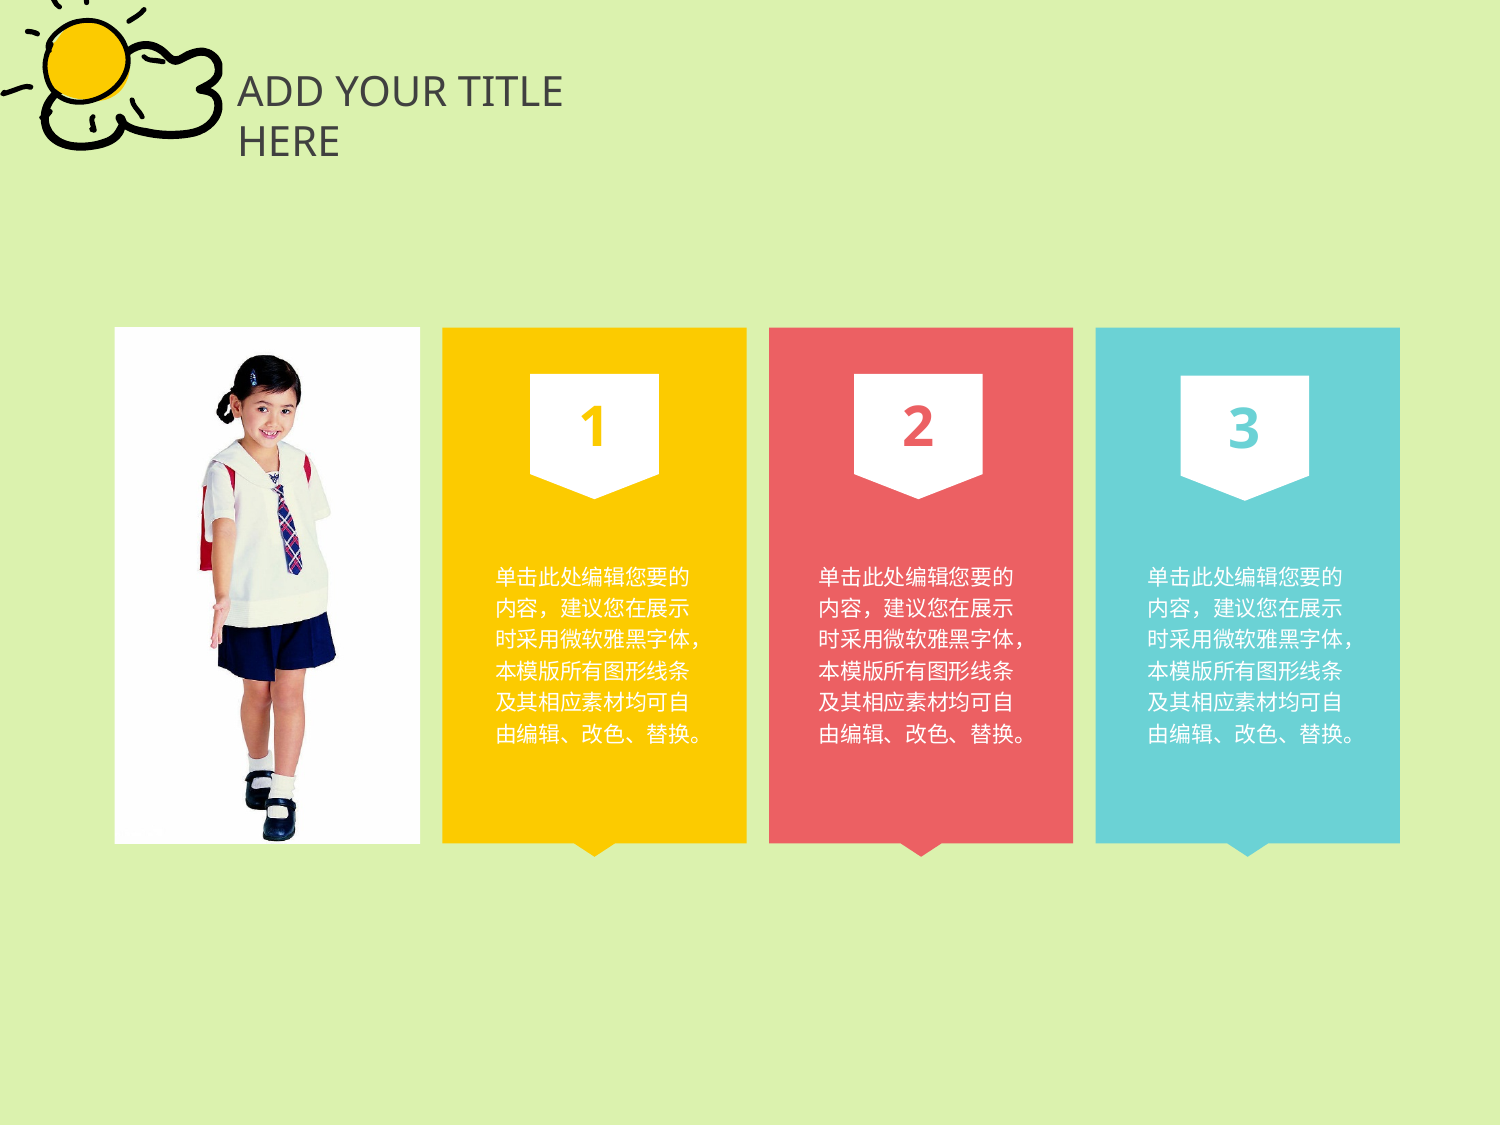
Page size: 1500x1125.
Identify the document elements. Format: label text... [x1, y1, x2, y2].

text_box [441, 326, 748, 859]
picture [114, 327, 421, 844]
text_box [767, 326, 1075, 859]
text_box 单击此处编辑您要的内容，建议您在展示时采用微软雅黑字体，本模版所有图形线条及其相应素材均可自由编辑、改色、替换。 [495, 558, 695, 747]
text_box 1 [529, 372, 660, 501]
text_box 单击此处编辑您要的内容，建议您在展示时采用微软雅黑字体，本模版所有图形线条及其相应素材均可自由编辑、改色、替换。 [818, 558, 1018, 747]
text_box [1094, 326, 1401, 859]
text_box 单击此处编辑您要的内容，建议您在展示时采用微软雅黑字体，本模版所有图形线条及其相应素材均可自由编辑、改色、替换。 [1147, 558, 1348, 747]
picture [0, 0, 223, 152]
text_box ADD YOUR TITLE HERE [222, 57, 595, 172]
text_box 3 [1179, 374, 1311, 502]
text_box 2 [853, 372, 984, 501]
